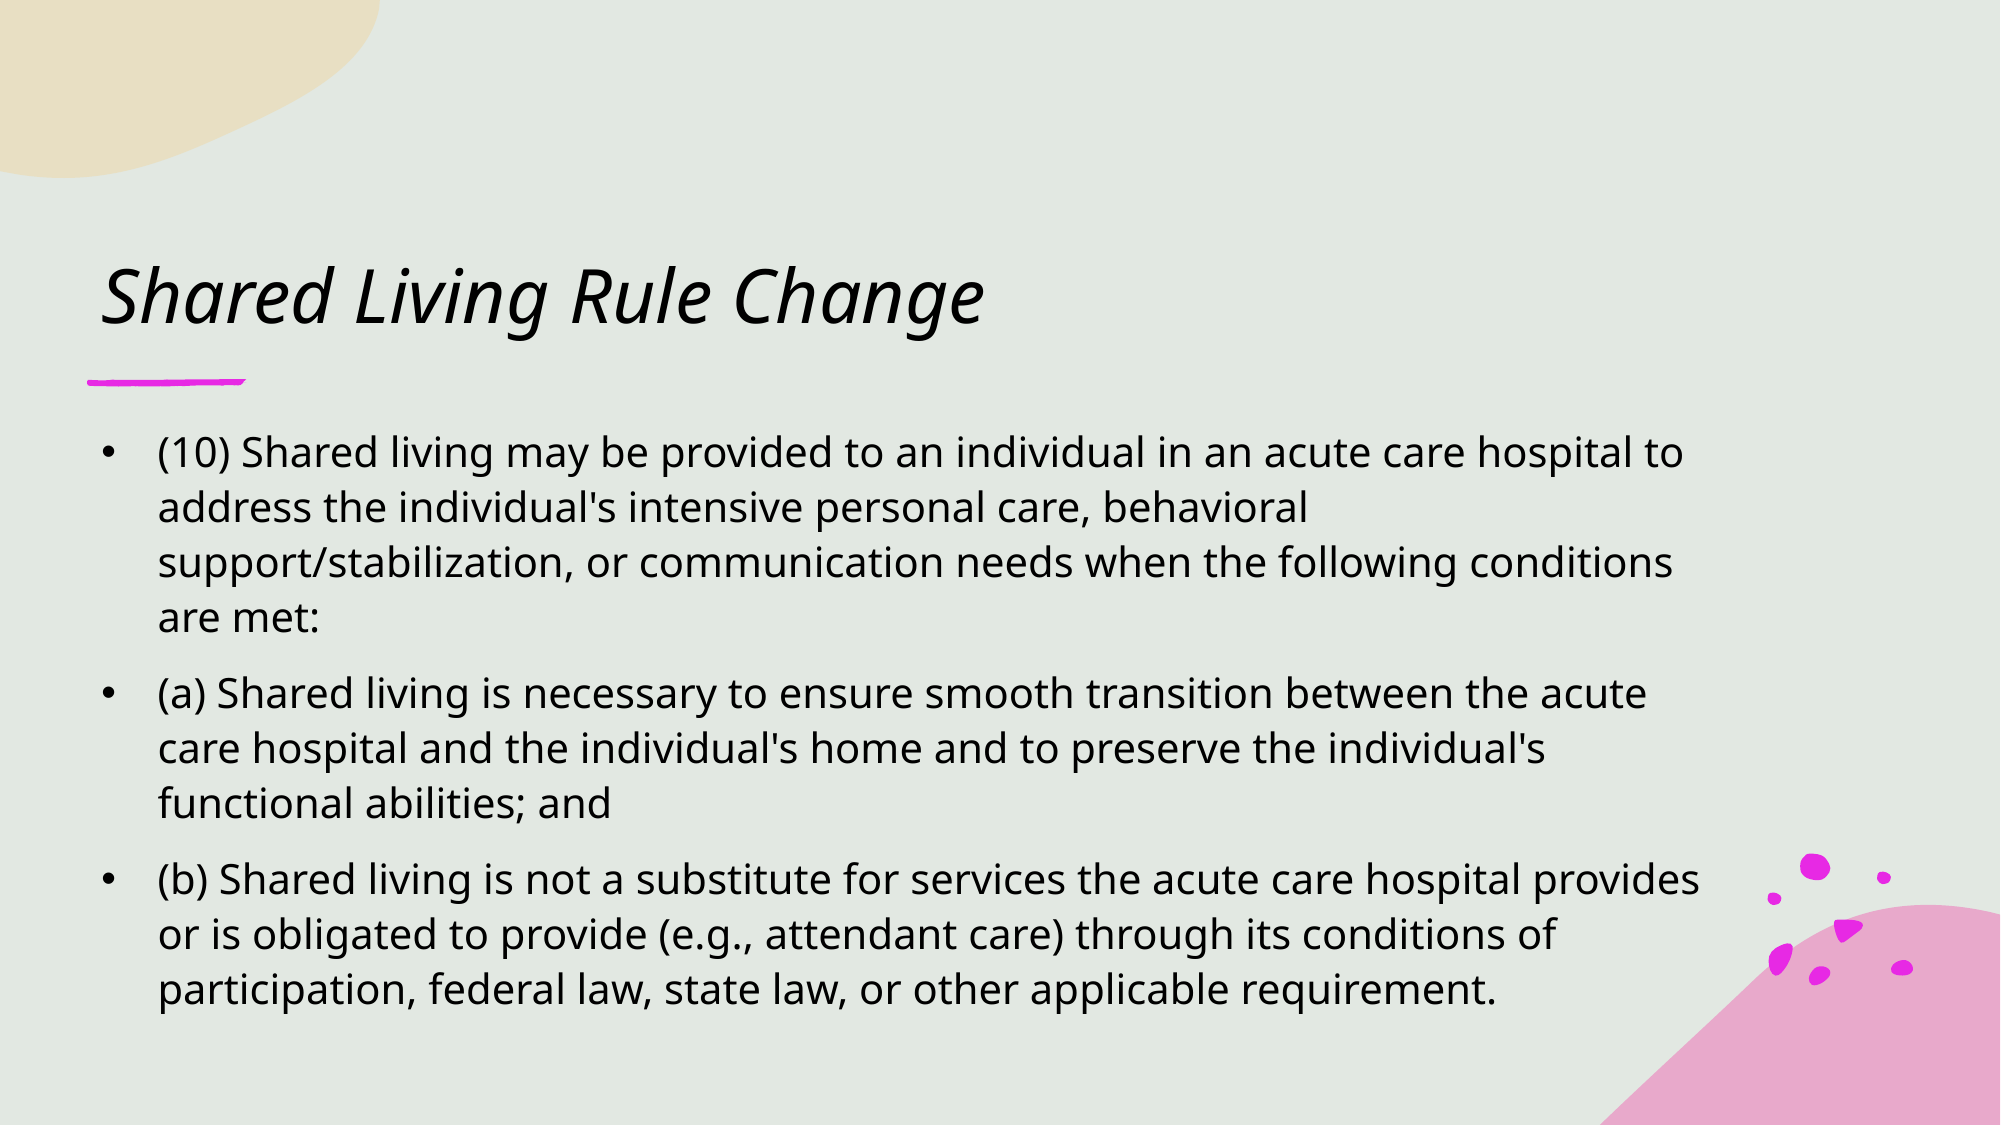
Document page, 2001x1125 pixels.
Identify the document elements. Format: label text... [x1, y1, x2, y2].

list (10) Shared living may be provided to an individual in an acute care hospital to address the individual's intensive personal care, behavioral support/stabilization, or communication needs when the following conditions are met: (a) Shared living is necessary to ensure smooth transition between the acute care hospital and the individual's home and to preserve the individual's functional abilities; and (b) Shared living is not a substitute for services the acute care hospital provides or is obligated to provide (e.g., attendant care) through its conditions of participation, federal law, state law, or other applicable requirement. [86, 413, 1740, 996]
text_box Shared Living Rule Change [86, 129, 1740, 347]
